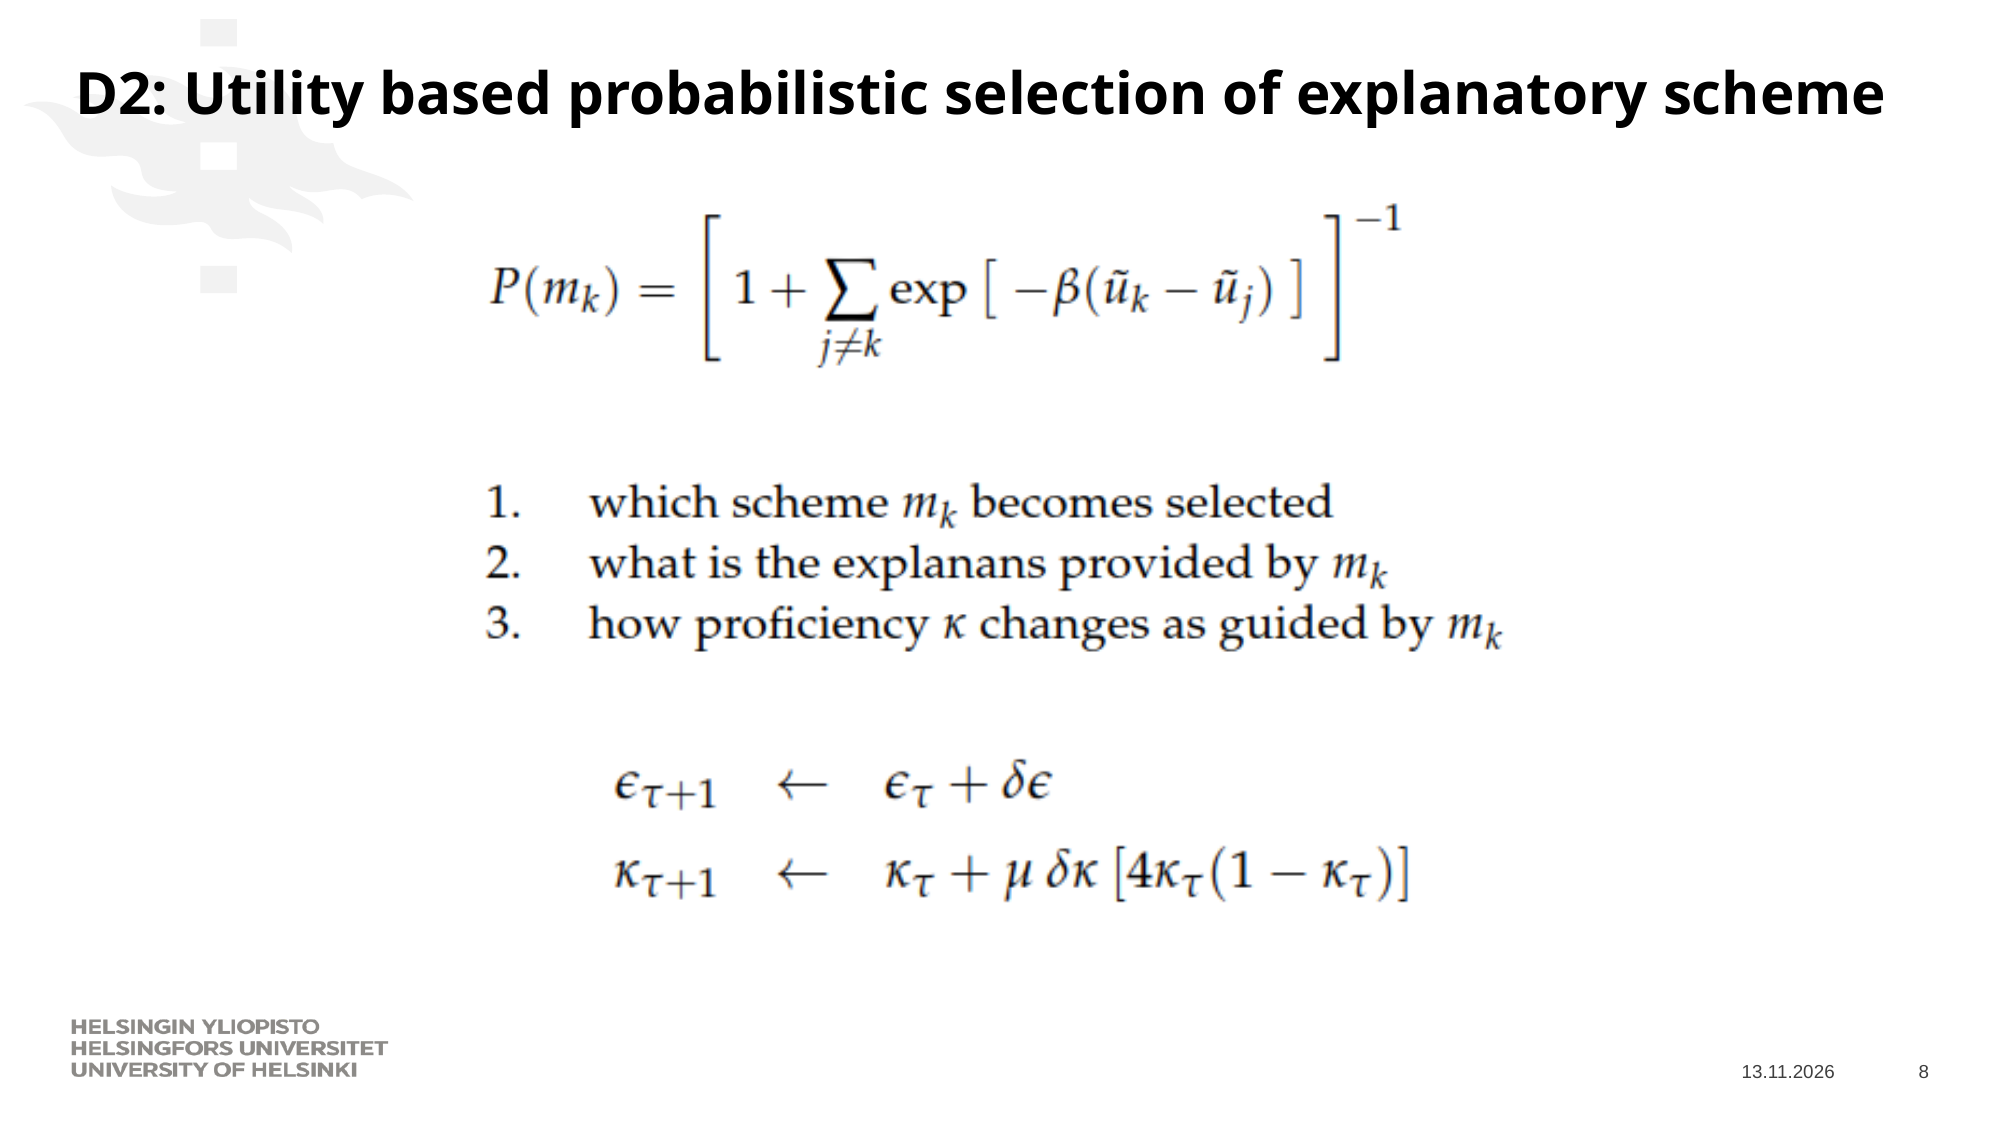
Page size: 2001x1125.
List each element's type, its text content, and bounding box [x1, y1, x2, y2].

picture [70, 1017, 389, 1079]
slide_number 8 [1834, 1011, 1930, 1083]
picture [462, 466, 1556, 693]
text_box D2: Utility based probabilistic selection of explanatory scheme [60, 48, 1951, 134]
picture [563, 736, 1473, 953]
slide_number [1640, 1011, 1834, 1083]
picture [440, 201, 1455, 398]
